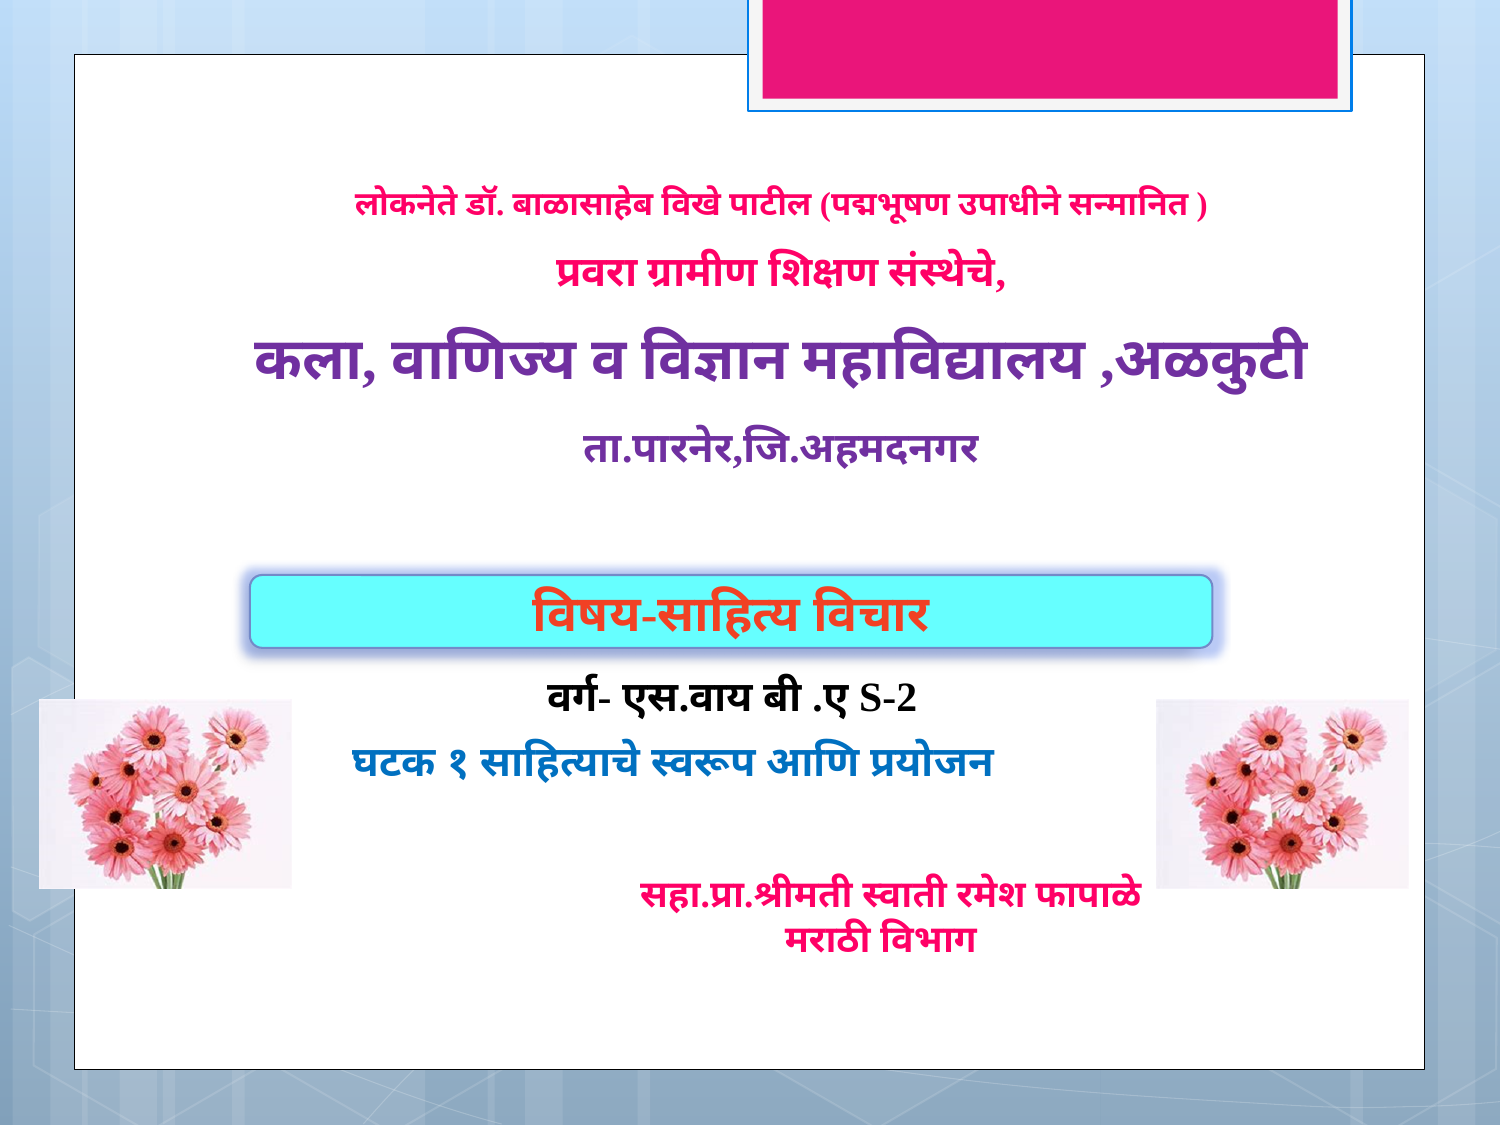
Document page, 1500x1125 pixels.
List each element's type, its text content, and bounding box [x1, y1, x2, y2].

text_box वर्ग- एस.वाय बी .ए S-2 घटक १ साहित्याचे स्वरूप आणि प्रयोजन [337, 662, 1127, 922]
text_box विषय-साहित्य विचार [249, 574, 1214, 649]
text_box सहा.प्रा.श्रीमती स्वाती रमेश फापाळे मराठी विभाग [406, 728, 1157, 968]
text_box लोकनेते डॉ. बाळासाहेब विखे पाटील (पद्मभूषण उपाधीने सन्मानित ) प्रवरा ग्रामीण शिक्षण संस्थेचे, कला, वाणिज्य व विज्ञान महाविद्यालय ,अळकुटी ता.पारनेर,जि.अहमदनगर [187, 174, 1375, 505]
picture [38, 699, 292, 890]
picture [1155, 699, 1410, 890]
